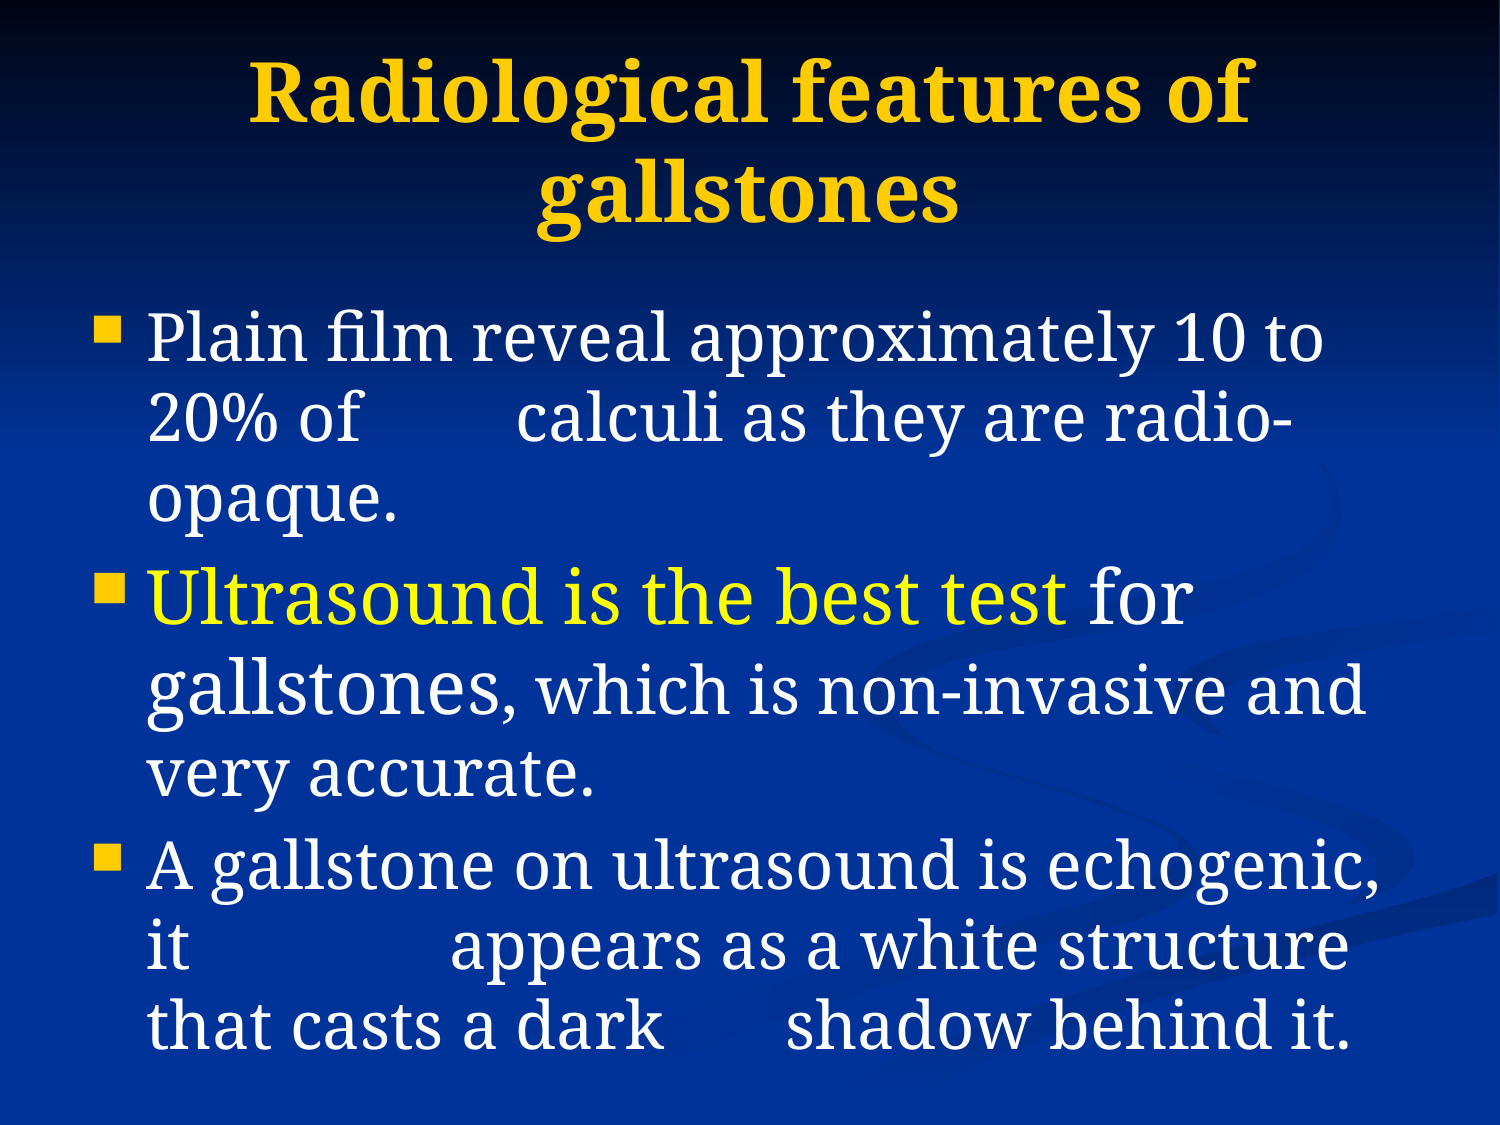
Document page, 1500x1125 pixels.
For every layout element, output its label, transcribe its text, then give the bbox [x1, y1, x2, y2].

list Plain film reveal approximately 10 to 20% of calculi as they are radio-opaque. Ultrasound is the best test for gallstones, which is non-invasive and very accurate. A gallstone on ultrasound is echogenic, it appears as a white structure that casts a dark shadow behind it. [74, 287, 1426, 1006]
title Radiological features of gallstones [74, 44, 1426, 233]
slide_number [1074, 1024, 1426, 1104]
